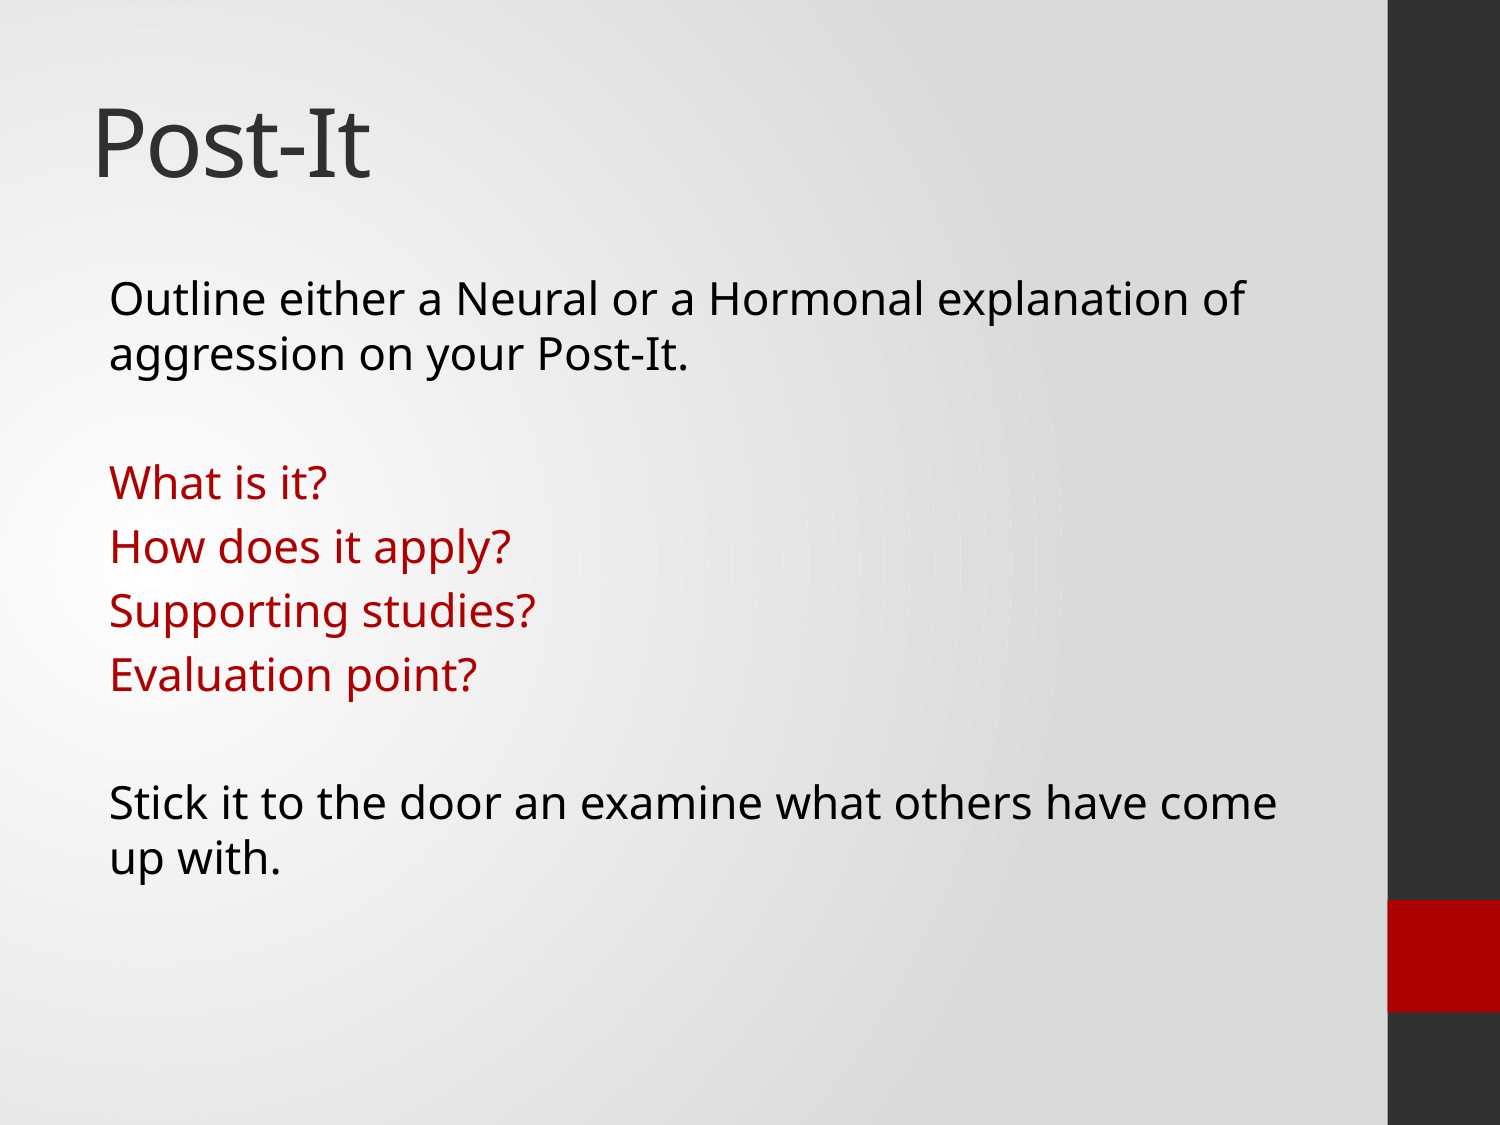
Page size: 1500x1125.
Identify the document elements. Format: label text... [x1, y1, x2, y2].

title Post-It [75, 45, 1325, 233]
list Outline either a Neural or a Hormonal explanation of aggression on your Post-It. What is it? How does it apply? Supporting studies? Evaluation point? Stick it to the door an examine what others have come up with. [75, 262, 1325, 1050]
